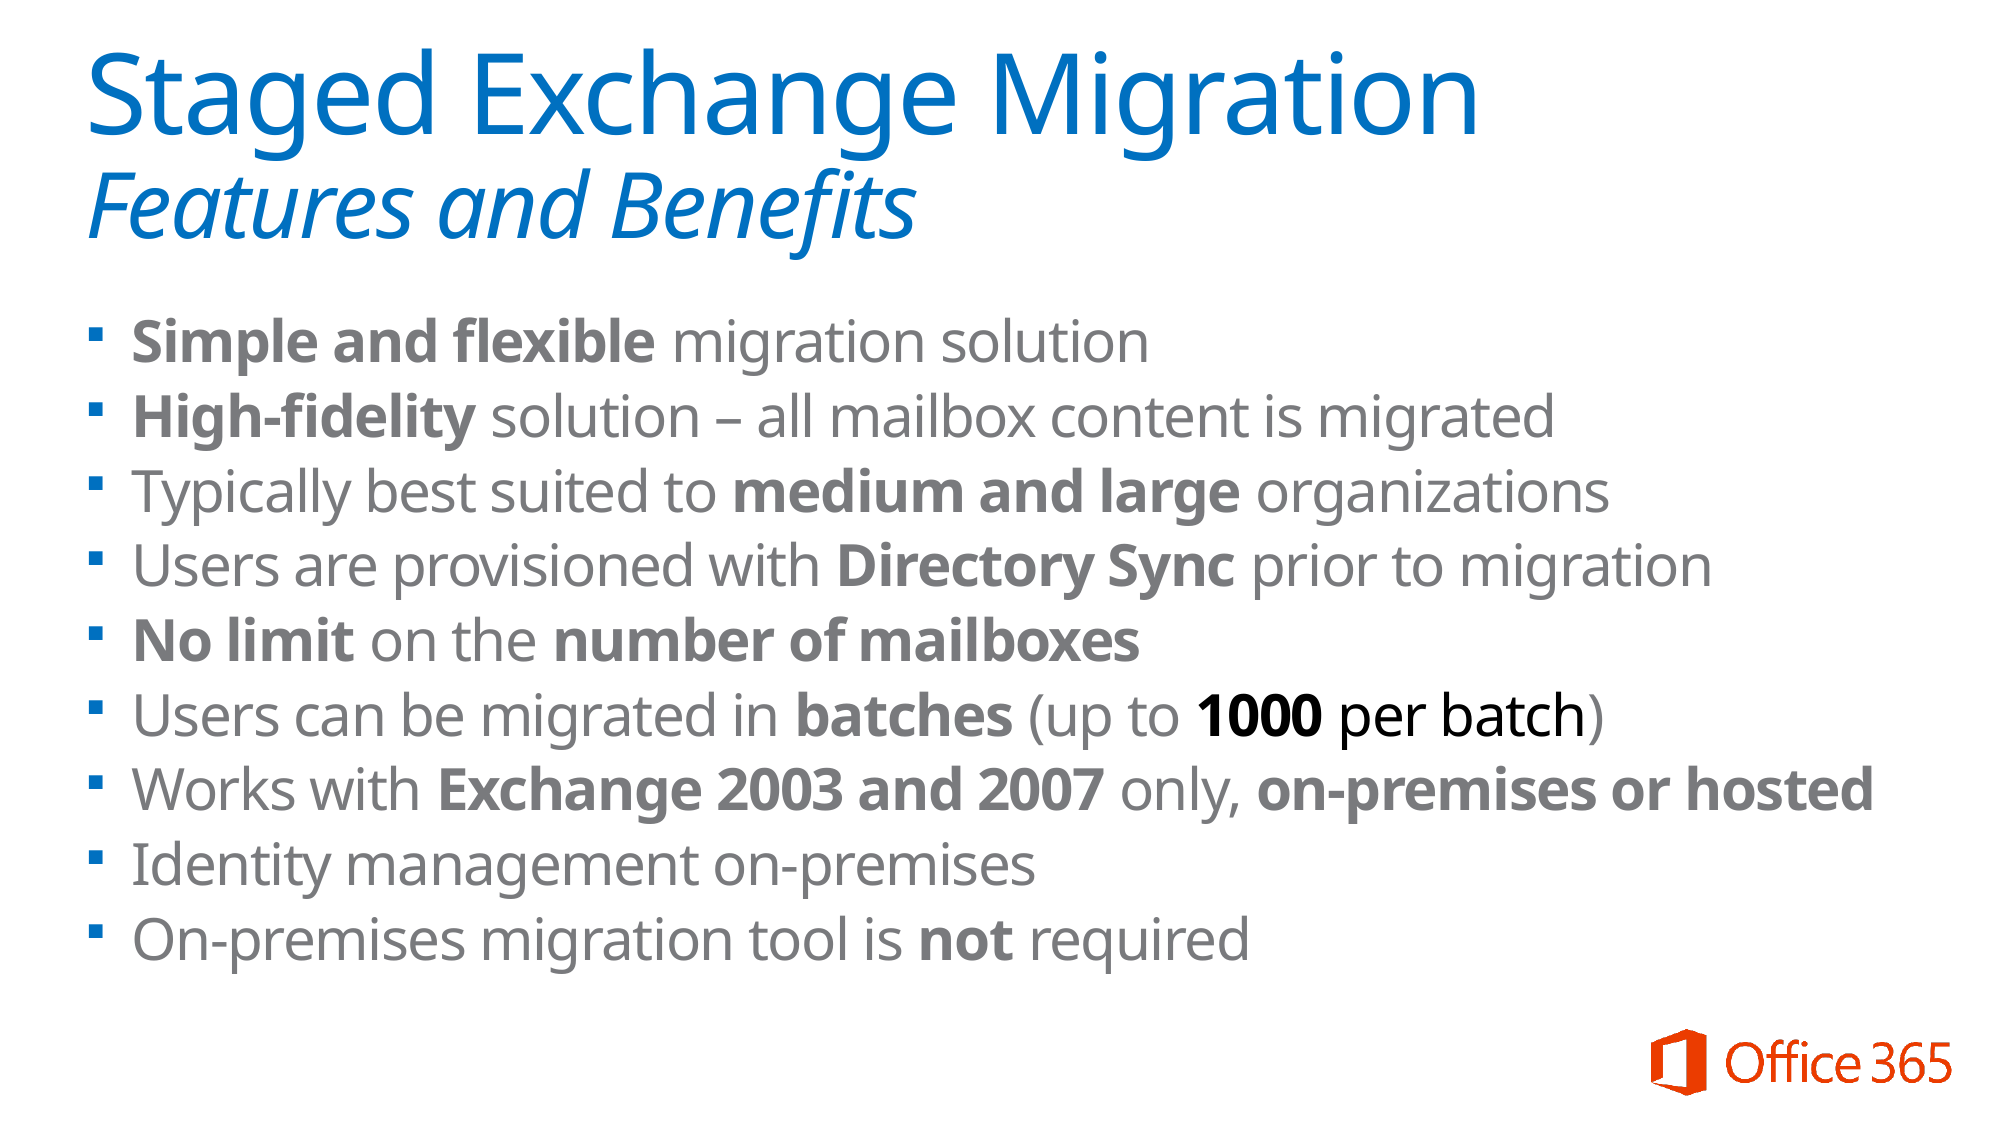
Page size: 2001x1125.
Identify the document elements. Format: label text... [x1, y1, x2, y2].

picture [1622, 1000, 1978, 1124]
title Staged Exchange Migration Features and Benefits [85, 37, 1915, 161]
list Simple and flexible migration solution High-fidelity solution – all mailbox content is migrated Typically best suited to medium and large organizations Users are provisioned with Directory Sync prior to migration No limit on the number of mailboxes Users can be migrated in batches (up to 1000 per batch) Works with Exchange 2003 and 2007 only, on-premises or hosted Identity management on-premises On-premises migration tool is not required [85, 312, 1914, 973]
